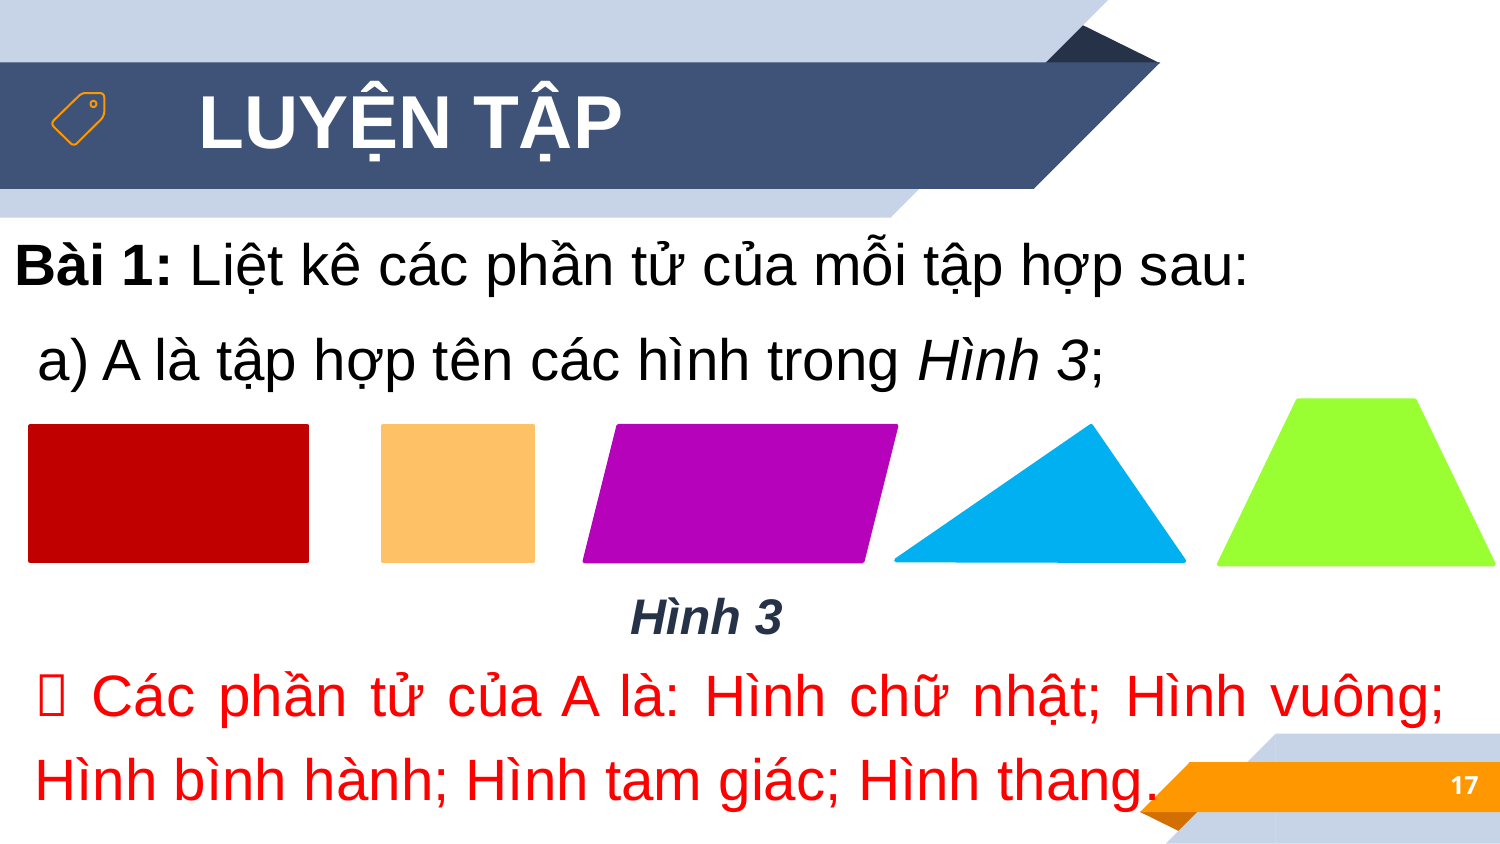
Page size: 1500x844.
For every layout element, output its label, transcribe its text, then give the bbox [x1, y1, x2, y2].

text_box  Các phần tử của A là: Hình chữ nhật; Hình vuông; Hình bình hành; Hình tam giác; Hình thang. [19, 636, 1462, 820]
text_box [30, 400, 1494, 654]
slide_number 17 [1462, 760, 1494, 813]
text_box a) A là tập hợp tên các hình trong Hình 3; [22, 314, 1331, 400]
text_box LUYỆN TẬP [183, 65, 774, 171]
text_box Bài 1: Liệt kê các phần tử của mỗi tập hợp sau: [0, 219, 1365, 305]
